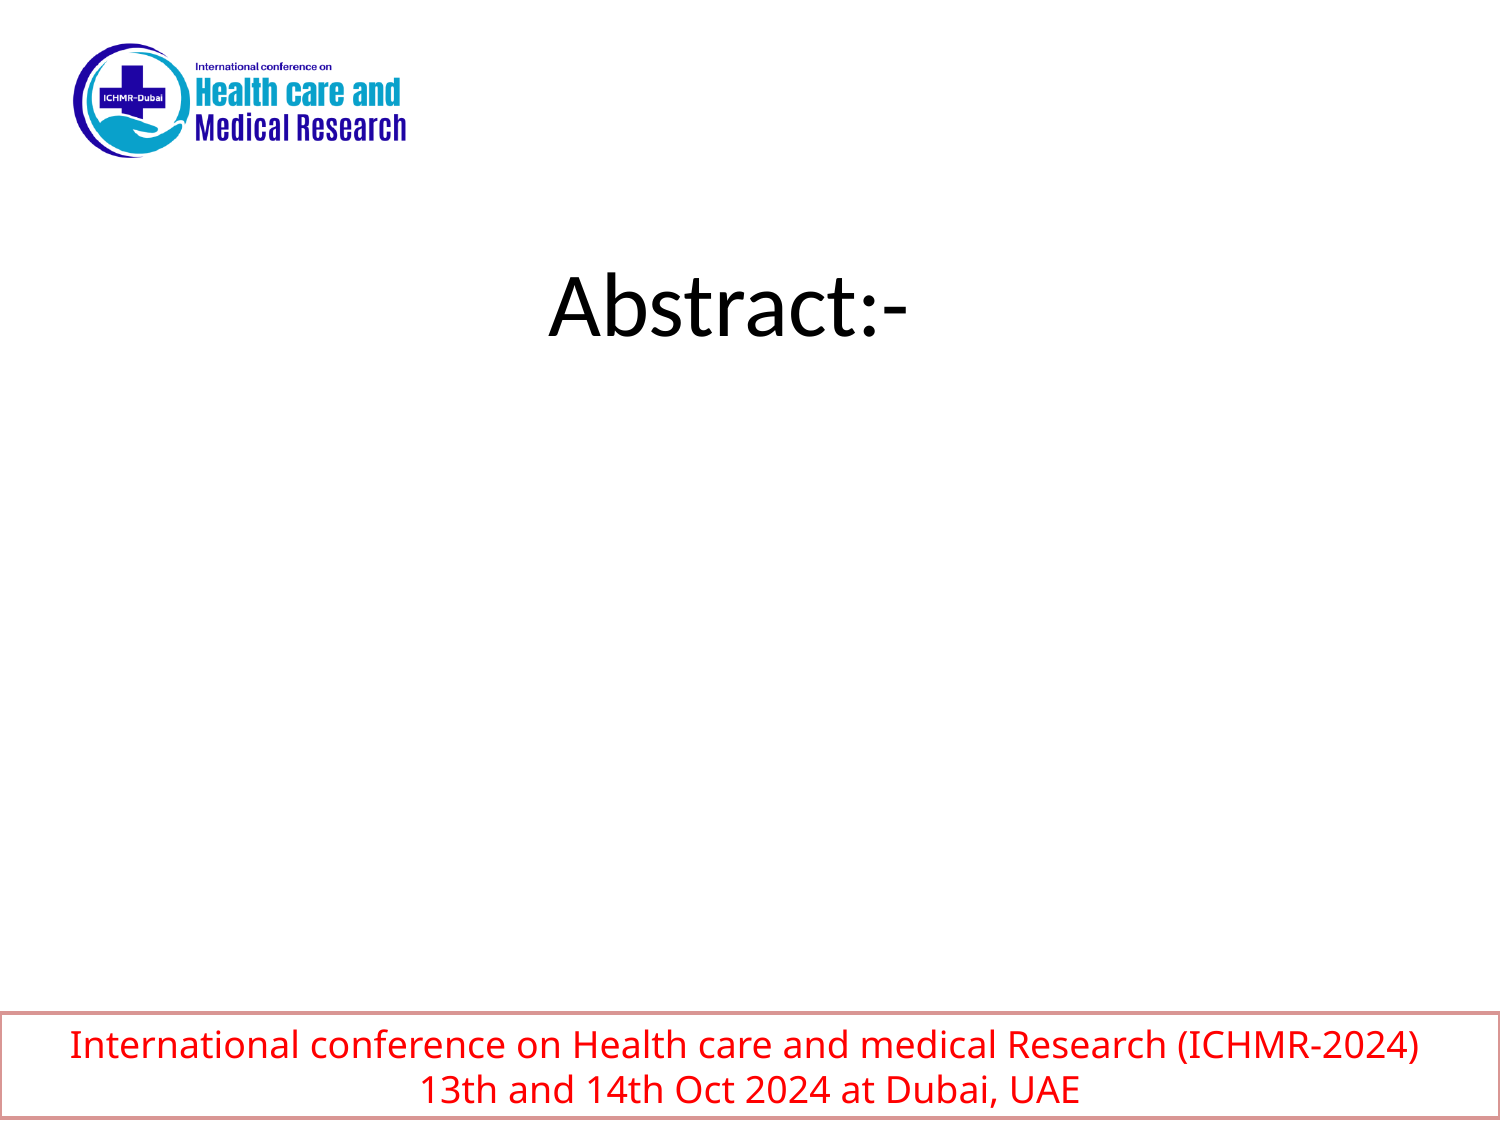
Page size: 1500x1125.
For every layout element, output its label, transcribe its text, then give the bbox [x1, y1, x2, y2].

picture [70, 34, 412, 165]
title Abstract:- [75, 237, 1425, 363]
text_box International conference on Health care and medical Research (ICHMR-2024) 13th and 14th Oct 2024 at Dubai, UAE [0, 1011, 1500, 1120]
